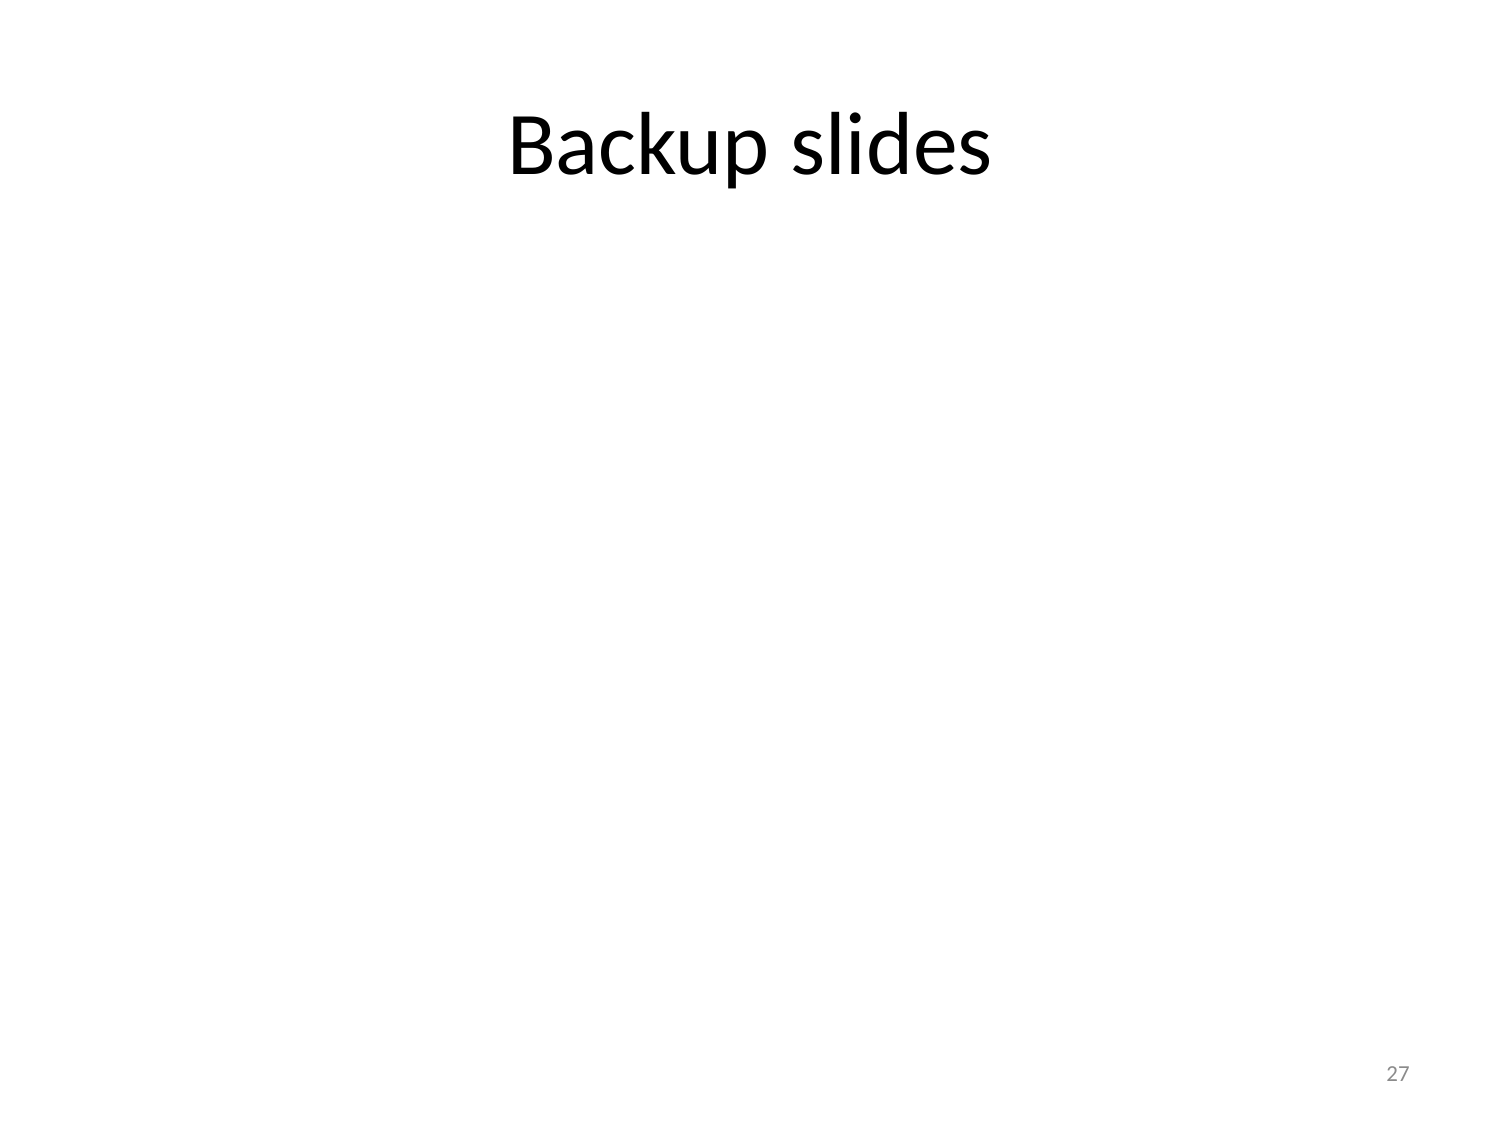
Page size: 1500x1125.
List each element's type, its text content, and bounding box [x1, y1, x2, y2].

slide_number 27 [1074, 1042, 1425, 1103]
title Backup slides [75, 45, 1425, 233]
